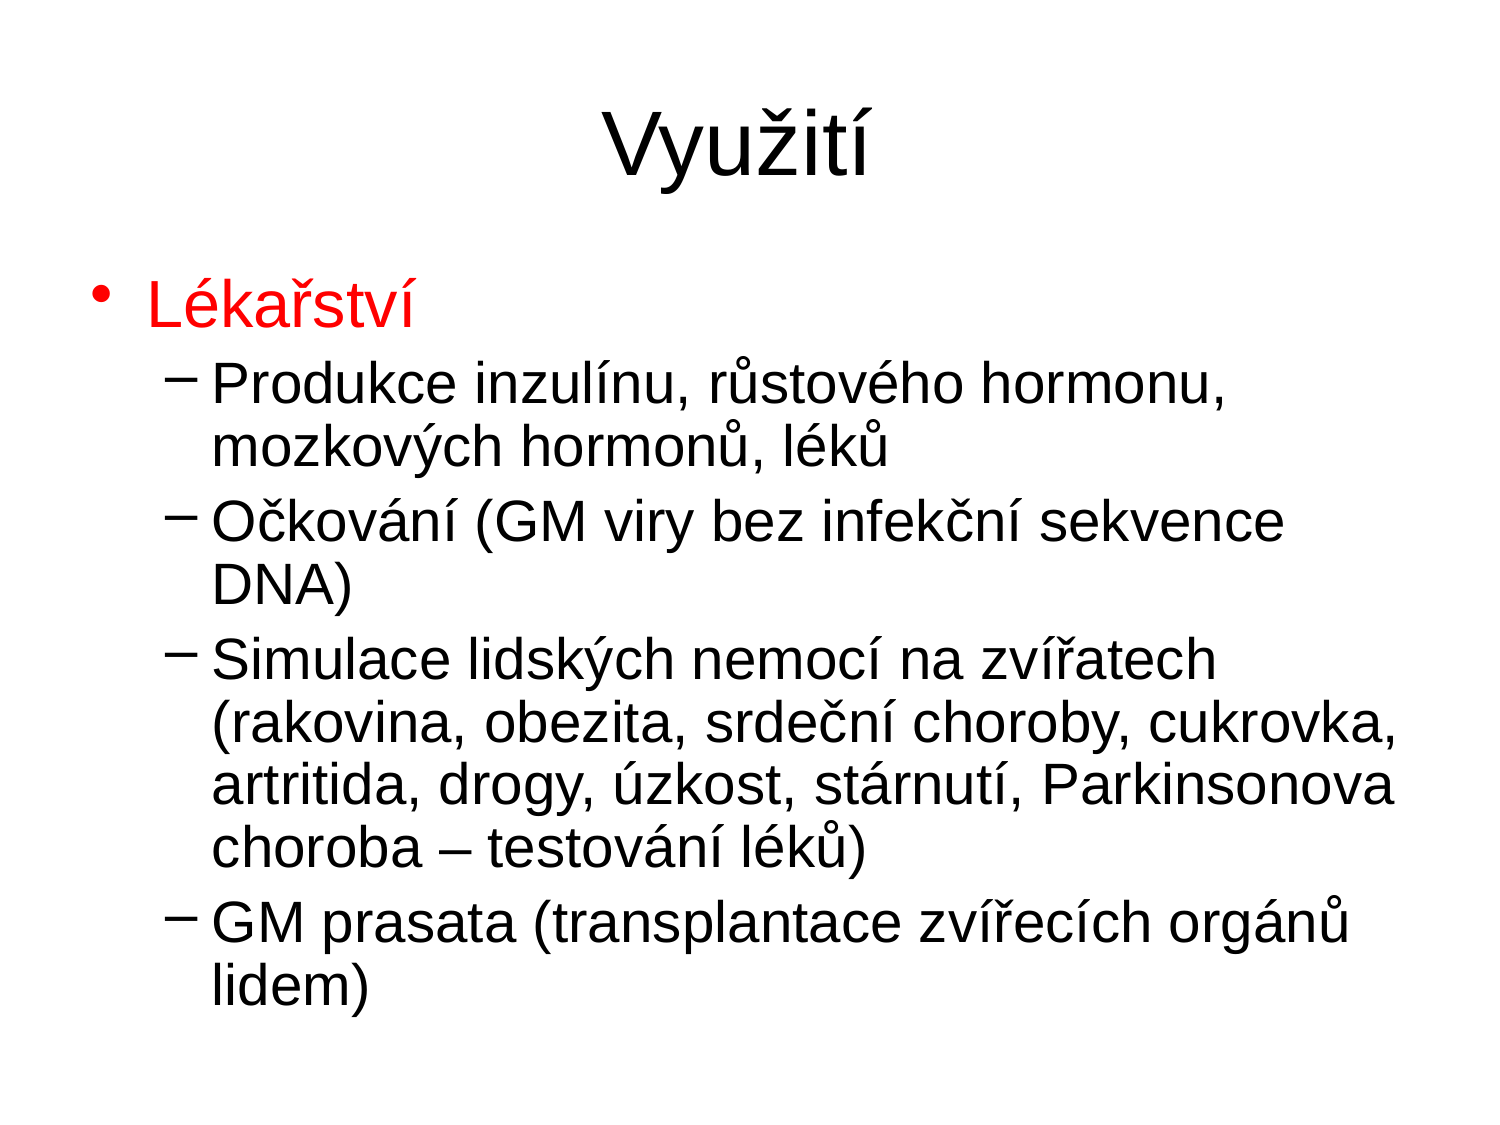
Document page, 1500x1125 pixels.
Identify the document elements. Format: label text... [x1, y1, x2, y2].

list Lékařství Produkce inzulínu, růstového hormonu, mozkových hormonů, léků Očkování (GM viry bez infekční sekvence DNA) Simulace lidských nemocí na zvířatech (rakovina, obezita, srdeční choroby, cukrovka, artritida, drogy, úzkost, stárnutí, Parkinsonova choroba – testování léků) GM prasata (transplantace zvířecích orgánů lidem) [74, 262, 1426, 1006]
title Využití [74, 44, 1426, 233]
